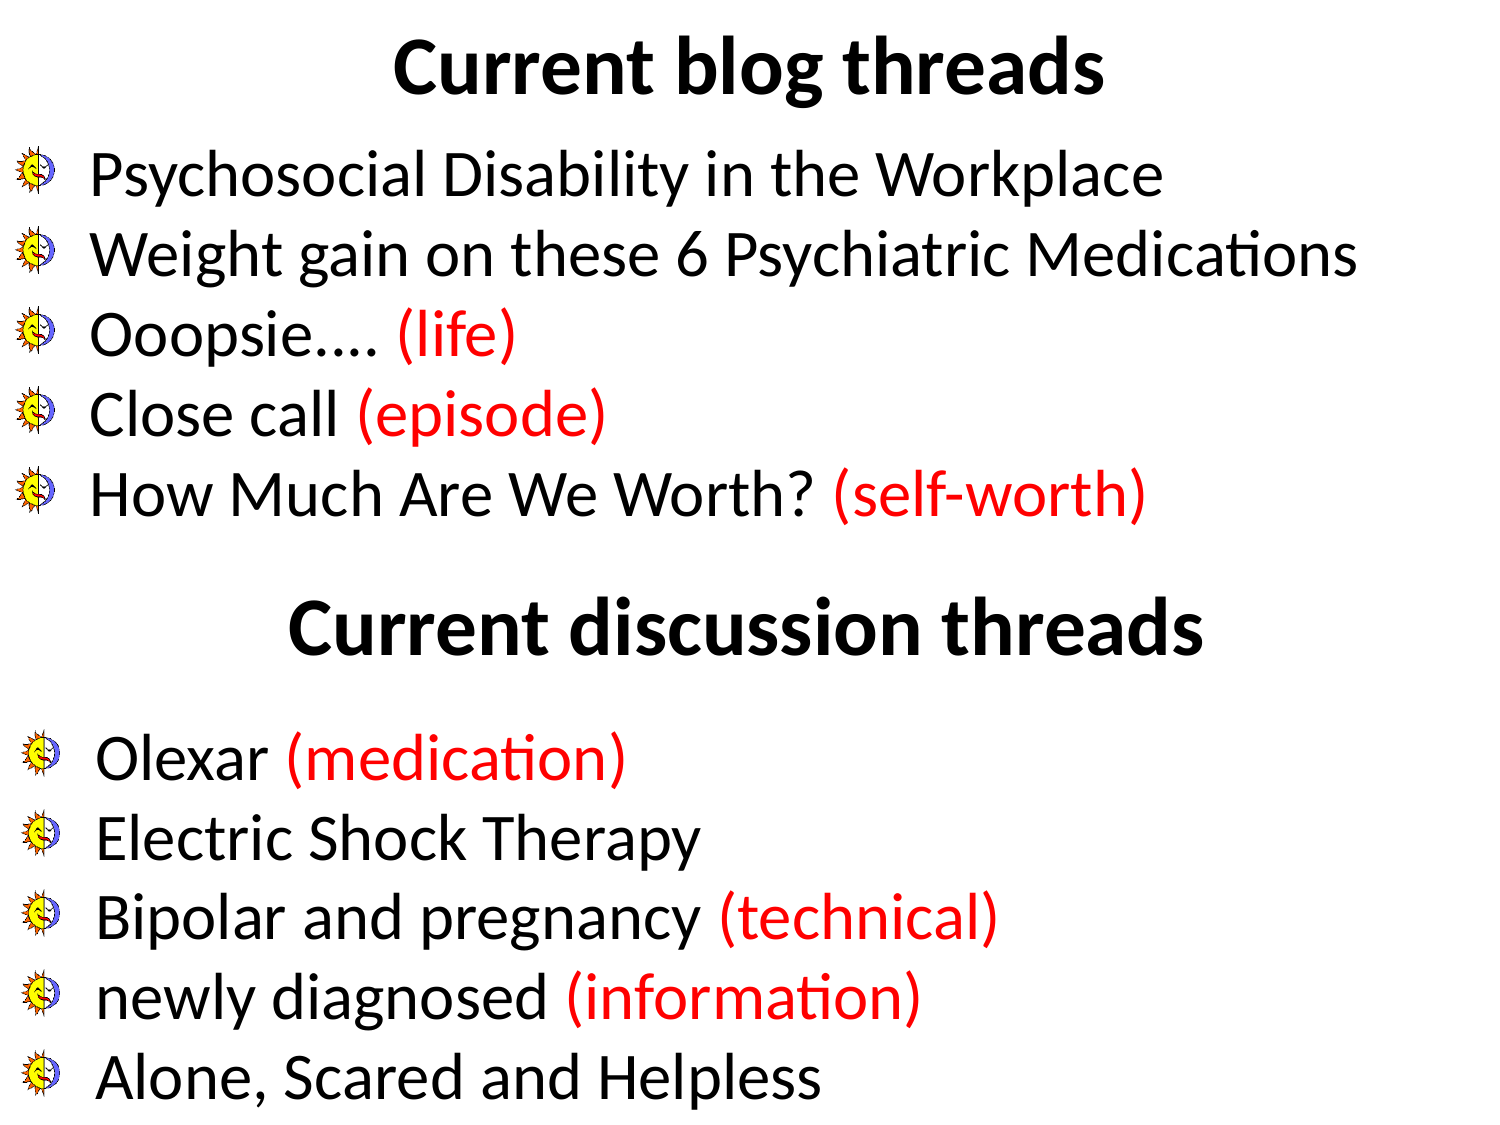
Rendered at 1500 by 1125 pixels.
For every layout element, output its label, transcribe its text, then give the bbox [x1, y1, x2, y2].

text_box Psychosocial Disability in the Workplace Weight gain on these 6 Psychiatric Medications Ooopsie.... (life) Close call (episode) How Much Are We Worth? (self-worth) [0, 122, 1500, 538]
picture [14, 306, 62, 354]
picture [14, 386, 62, 434]
picture [20, 729, 67, 777]
picture [14, 146, 62, 194]
picture [20, 969, 67, 1017]
picture [14, 466, 62, 514]
picture [14, 226, 62, 274]
picture [20, 1049, 67, 1097]
picture [20, 809, 67, 857]
text_box Olexar (medication) Electric Shock Therapy Bipolar and pregnancy (technical) newly diagnosed (information) Alone, Scared and Helpless [5, 705, 1279, 1121]
text_box Current discussion threads [156, 564, 1338, 680]
picture [20, 889, 67, 937]
text_box Current blog threads [159, 3, 1341, 119]
